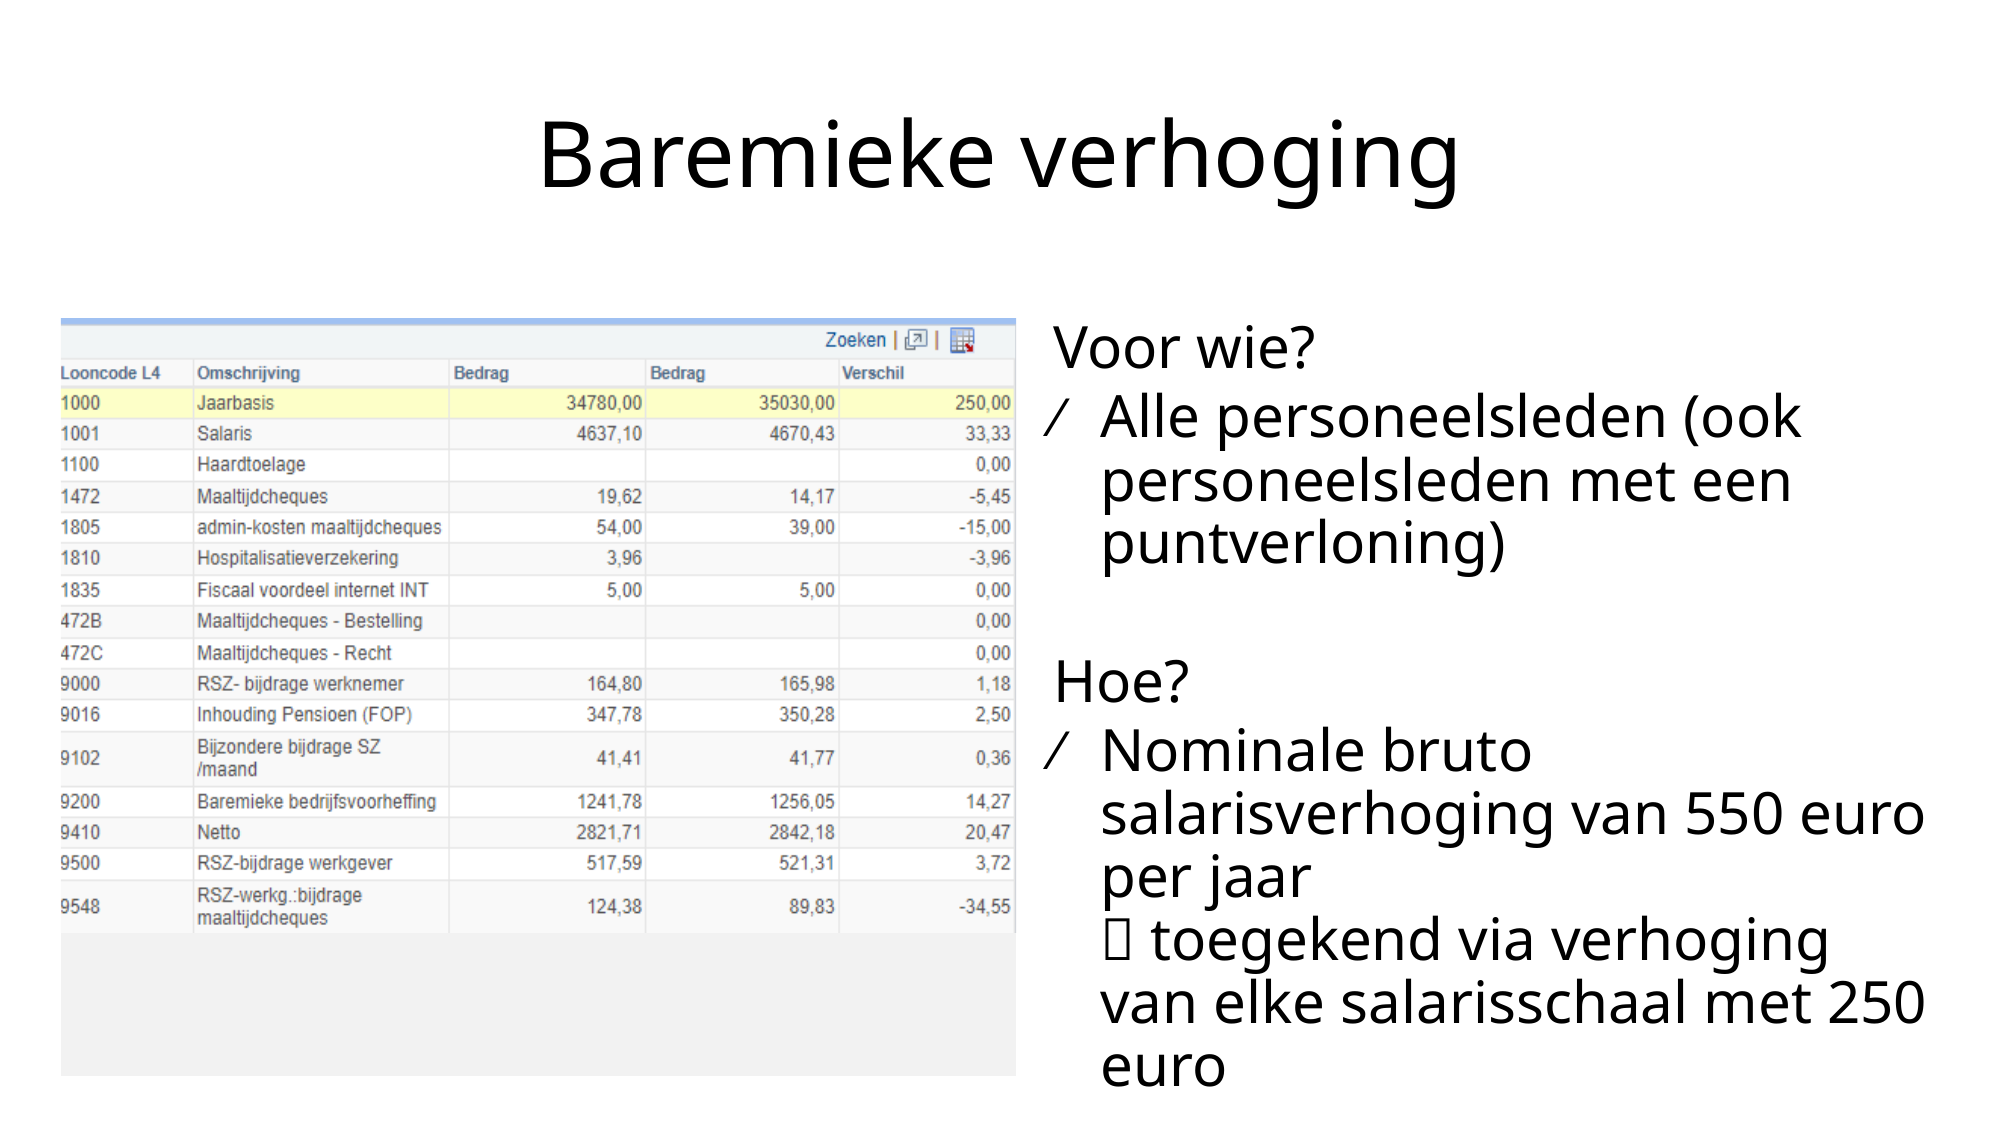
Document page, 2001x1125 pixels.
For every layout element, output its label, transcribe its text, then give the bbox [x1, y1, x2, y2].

picture [60, 318, 1017, 1077]
title Baremieke verhoging [60, 66, 1940, 267]
list Voor wie? Alle personeelsleden (ook personeelsleden met een puntverloning) Hoe? Nominale bruto salarisverhoging van 550 euro per jaar  toegekend via verhoging van elke salarisschaal met 250 euro [1053, 318, 1940, 1077]
